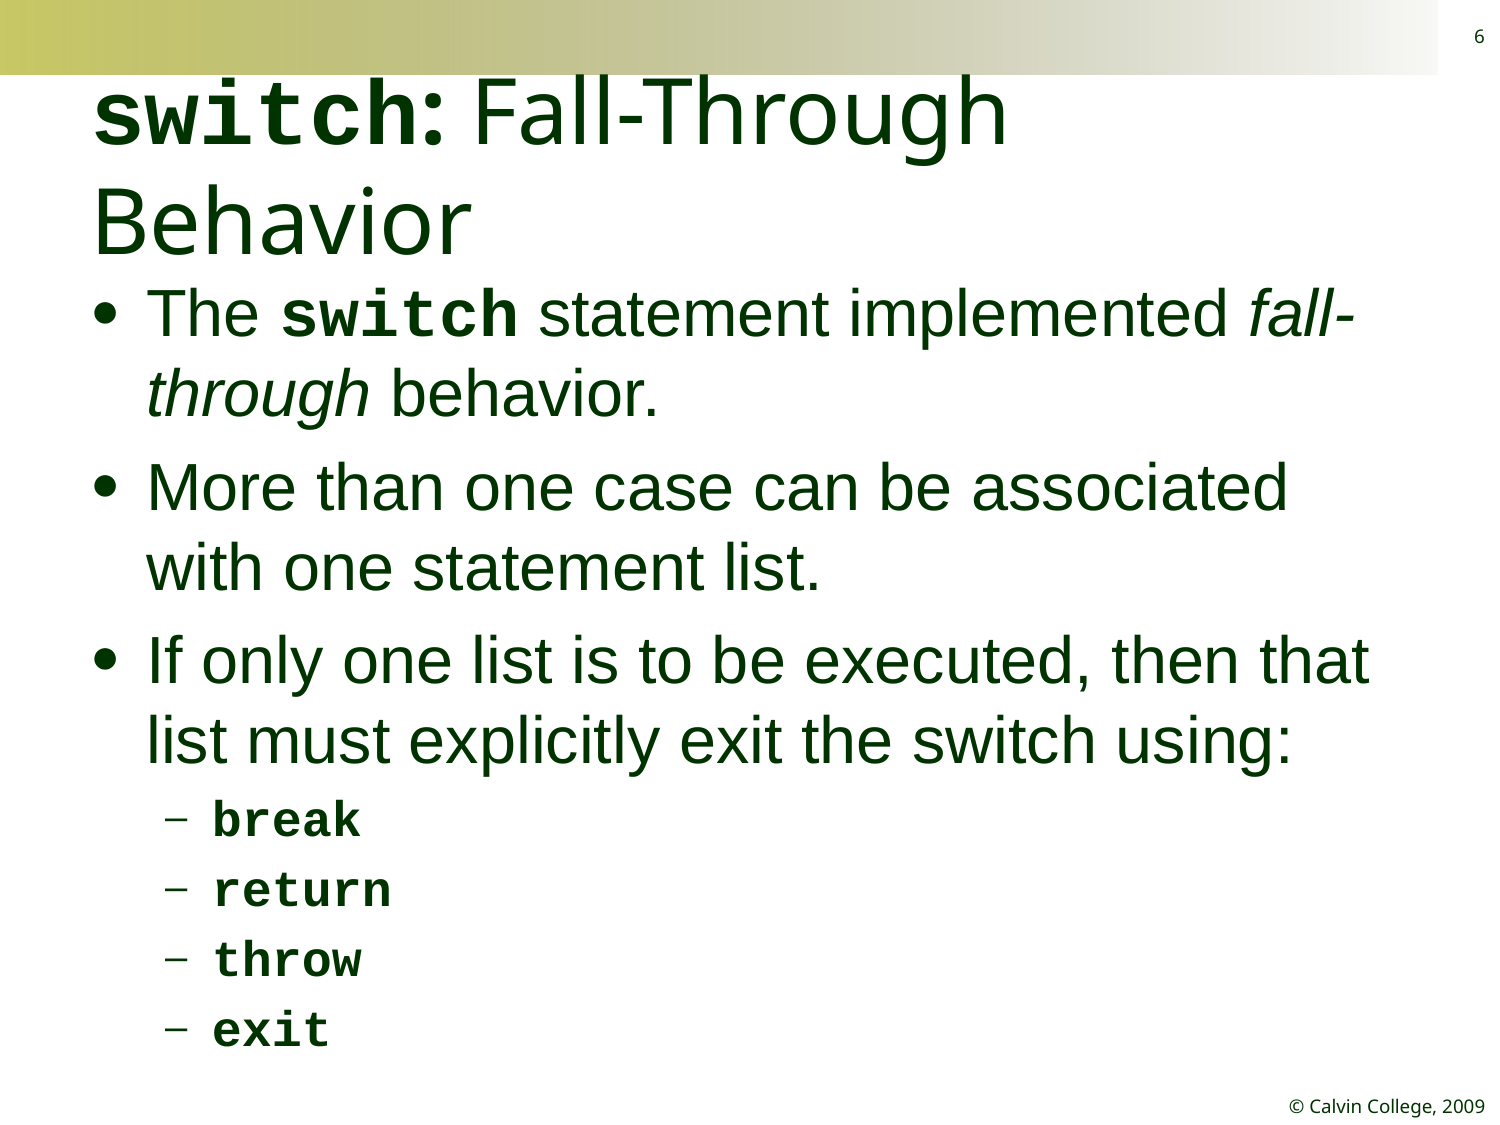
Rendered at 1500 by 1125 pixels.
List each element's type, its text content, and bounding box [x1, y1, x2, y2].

list The switch statement implemented fall-through behavior. More than one case can be associated with one statement list. If only one list is to be executed, then that list must explicitly exit the switch using: break return throw exit [74, 262, 1426, 1088]
title switch: Fall-Through Behavior [74, 74, 1426, 251]
slide_number 6 [1437, 0, 1500, 76]
